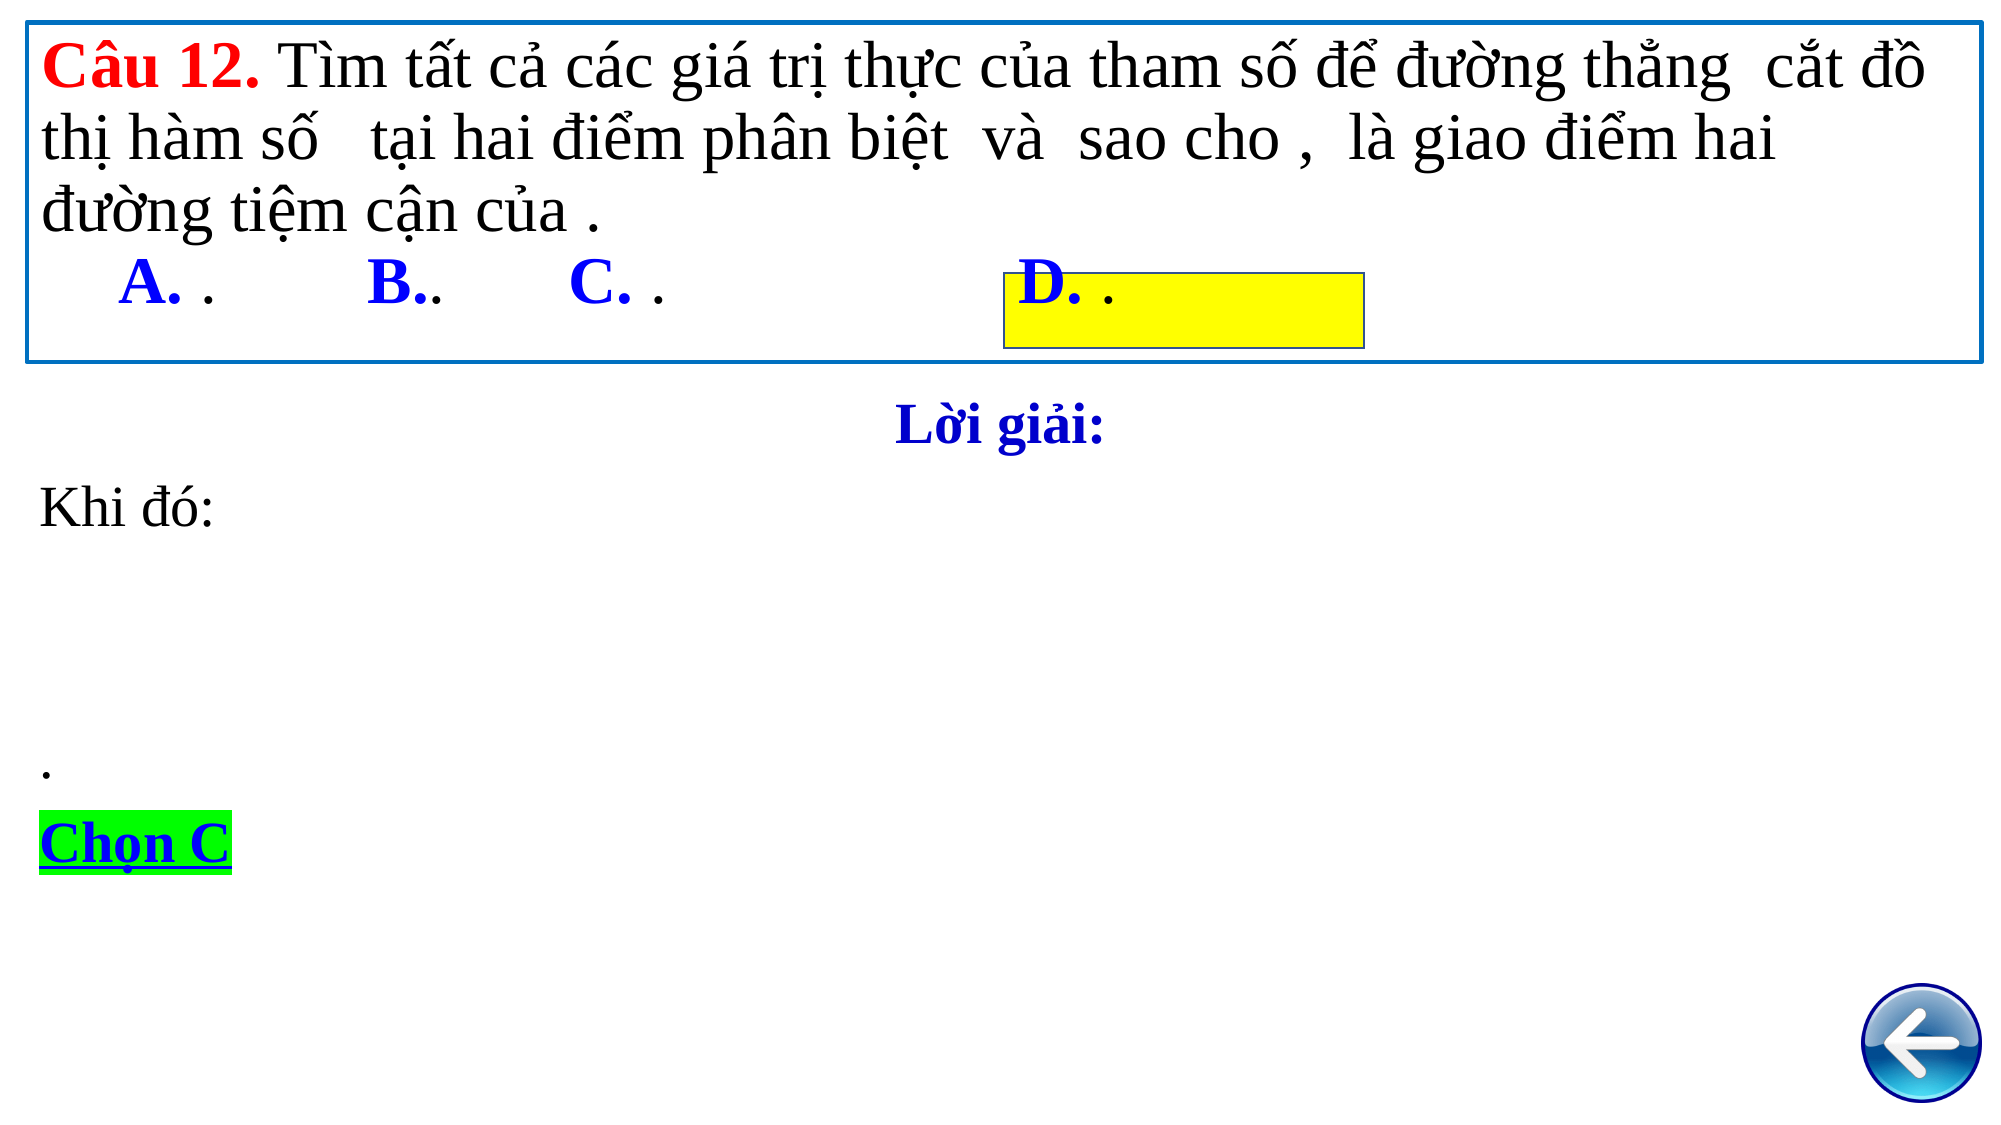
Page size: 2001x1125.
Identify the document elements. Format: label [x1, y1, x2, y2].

picture [1861, 983, 1982, 1103]
text_box [1003, 272, 1365, 349]
